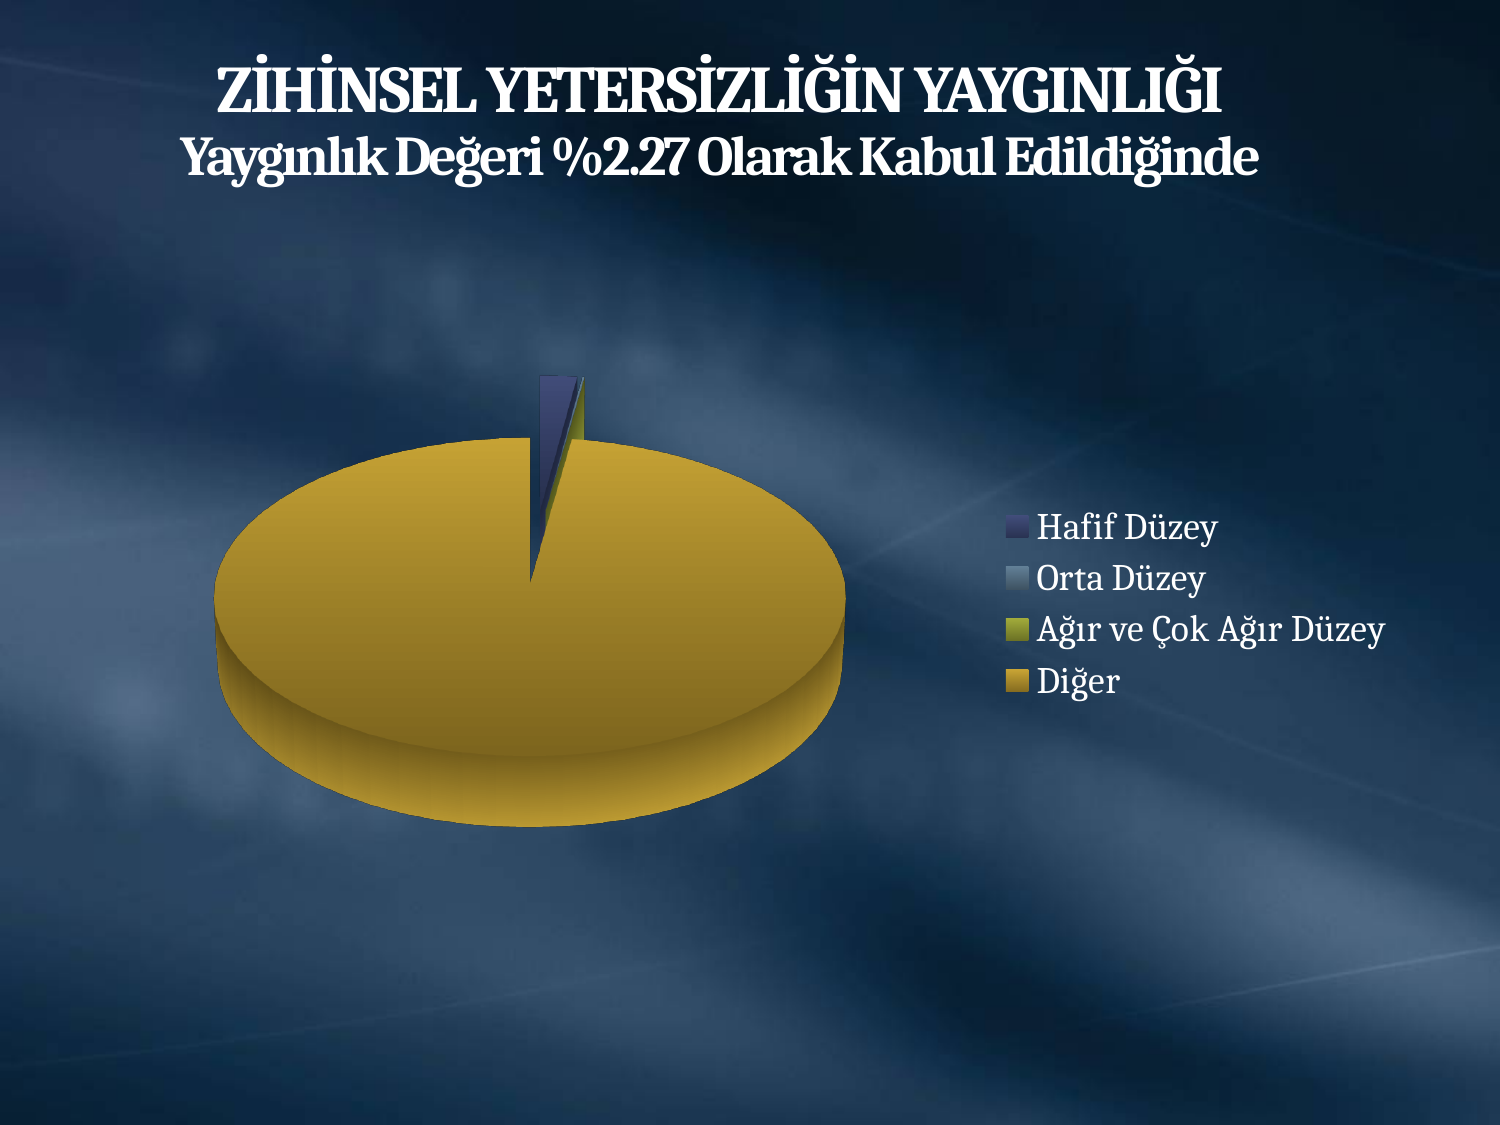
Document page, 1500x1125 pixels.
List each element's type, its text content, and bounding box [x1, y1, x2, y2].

chart [76, 207, 1412, 1000]
title ZİHİNSEL YETERSİZLİĞİN YAYGINLIĞI Yaygınlık Değeri %2.27 Olarak Kabul Edildiğinde [100, 54, 1341, 197]
picture [0, 0, 1500, 1125]
